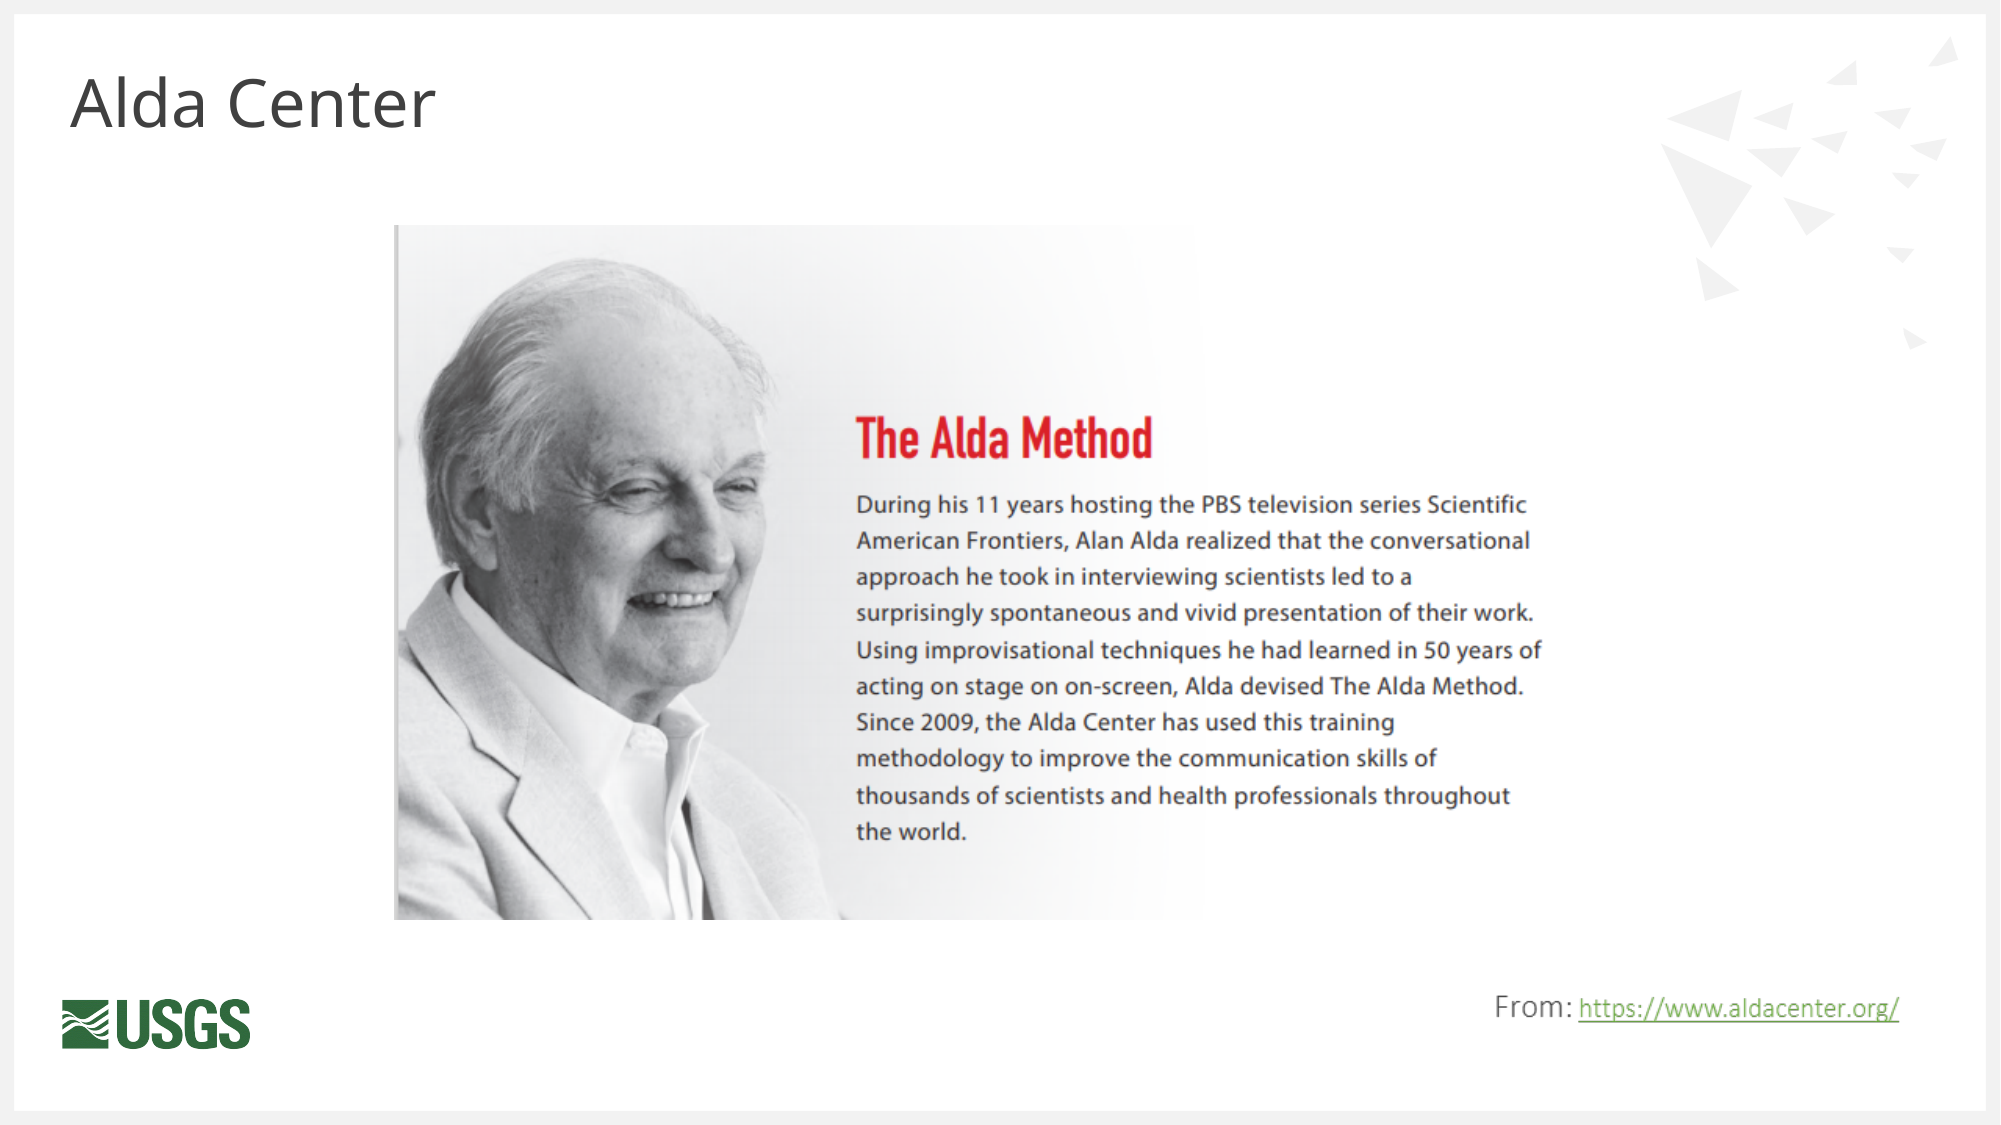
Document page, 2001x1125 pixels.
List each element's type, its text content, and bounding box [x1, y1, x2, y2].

picture [1472, 976, 1924, 1049]
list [394, 225, 1608, 920]
picture [62, 999, 250, 1050]
title Alda Center [70, 70, 1932, 142]
